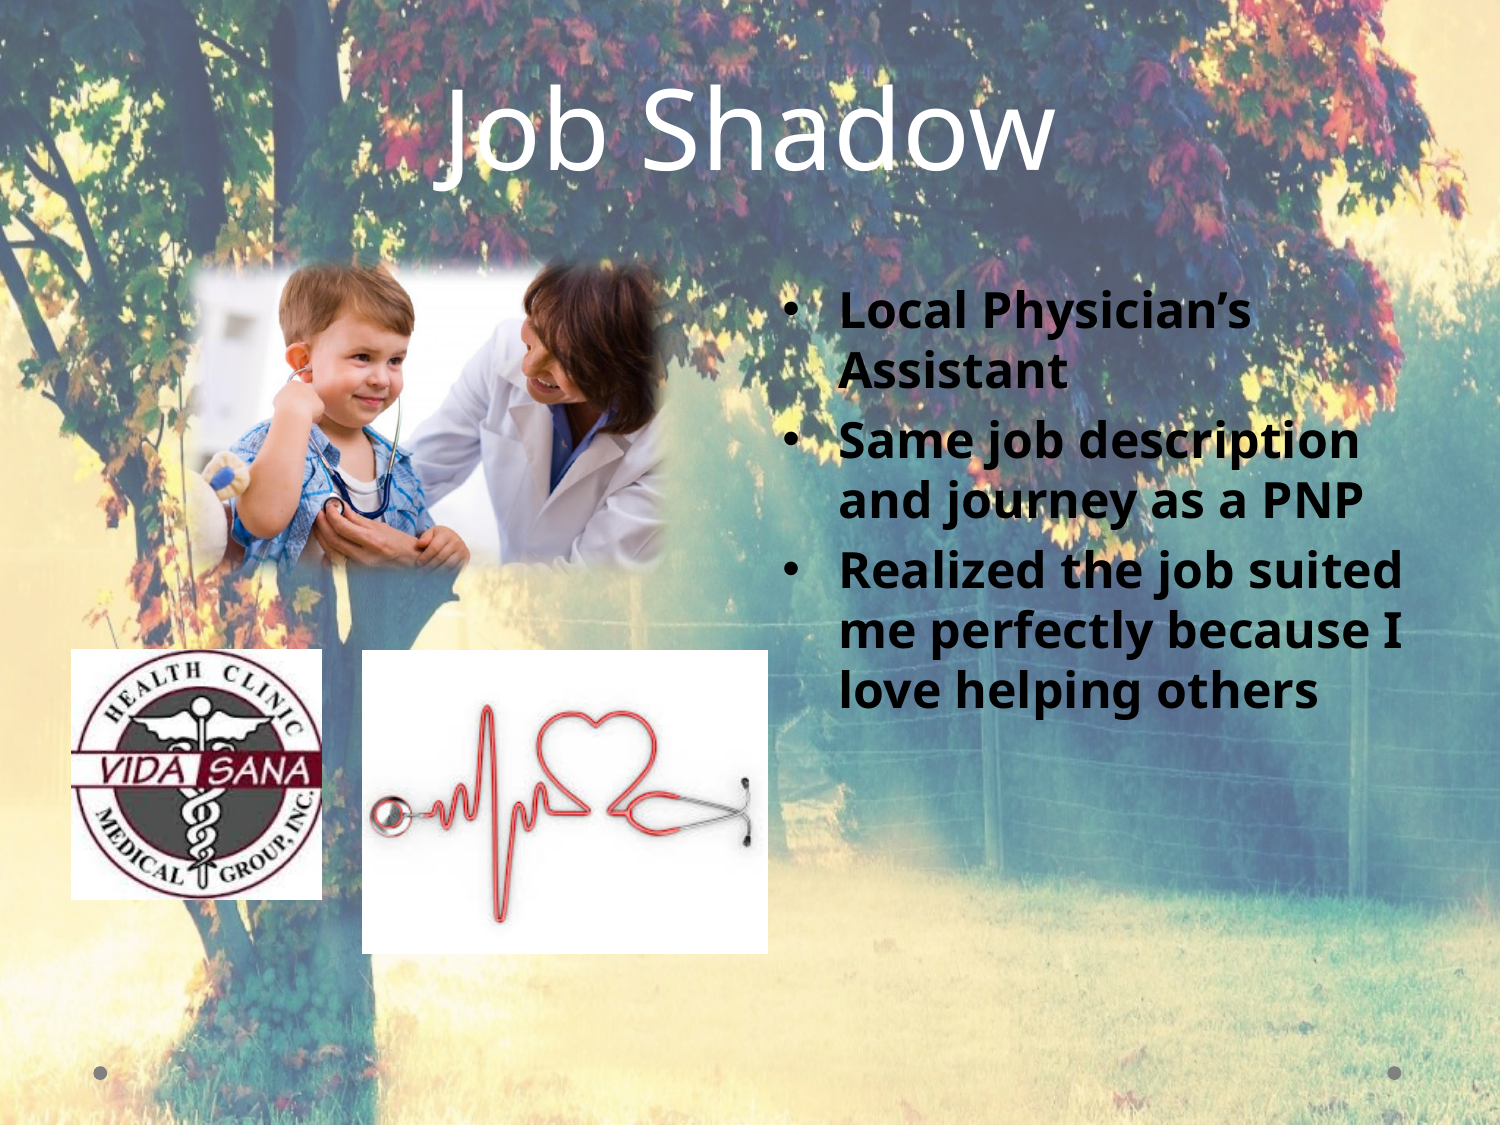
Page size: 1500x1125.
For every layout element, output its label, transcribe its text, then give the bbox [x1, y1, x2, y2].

picture [71, 649, 322, 901]
picture [174, 249, 676, 583]
title Job Shadow [75, 0, 1425, 200]
list Local Physician’s Assistant Same job description and journey as a PNP Realized the job suited me perfectly because I love helping others [767, 270, 1443, 1014]
picture [362, 649, 768, 954]
